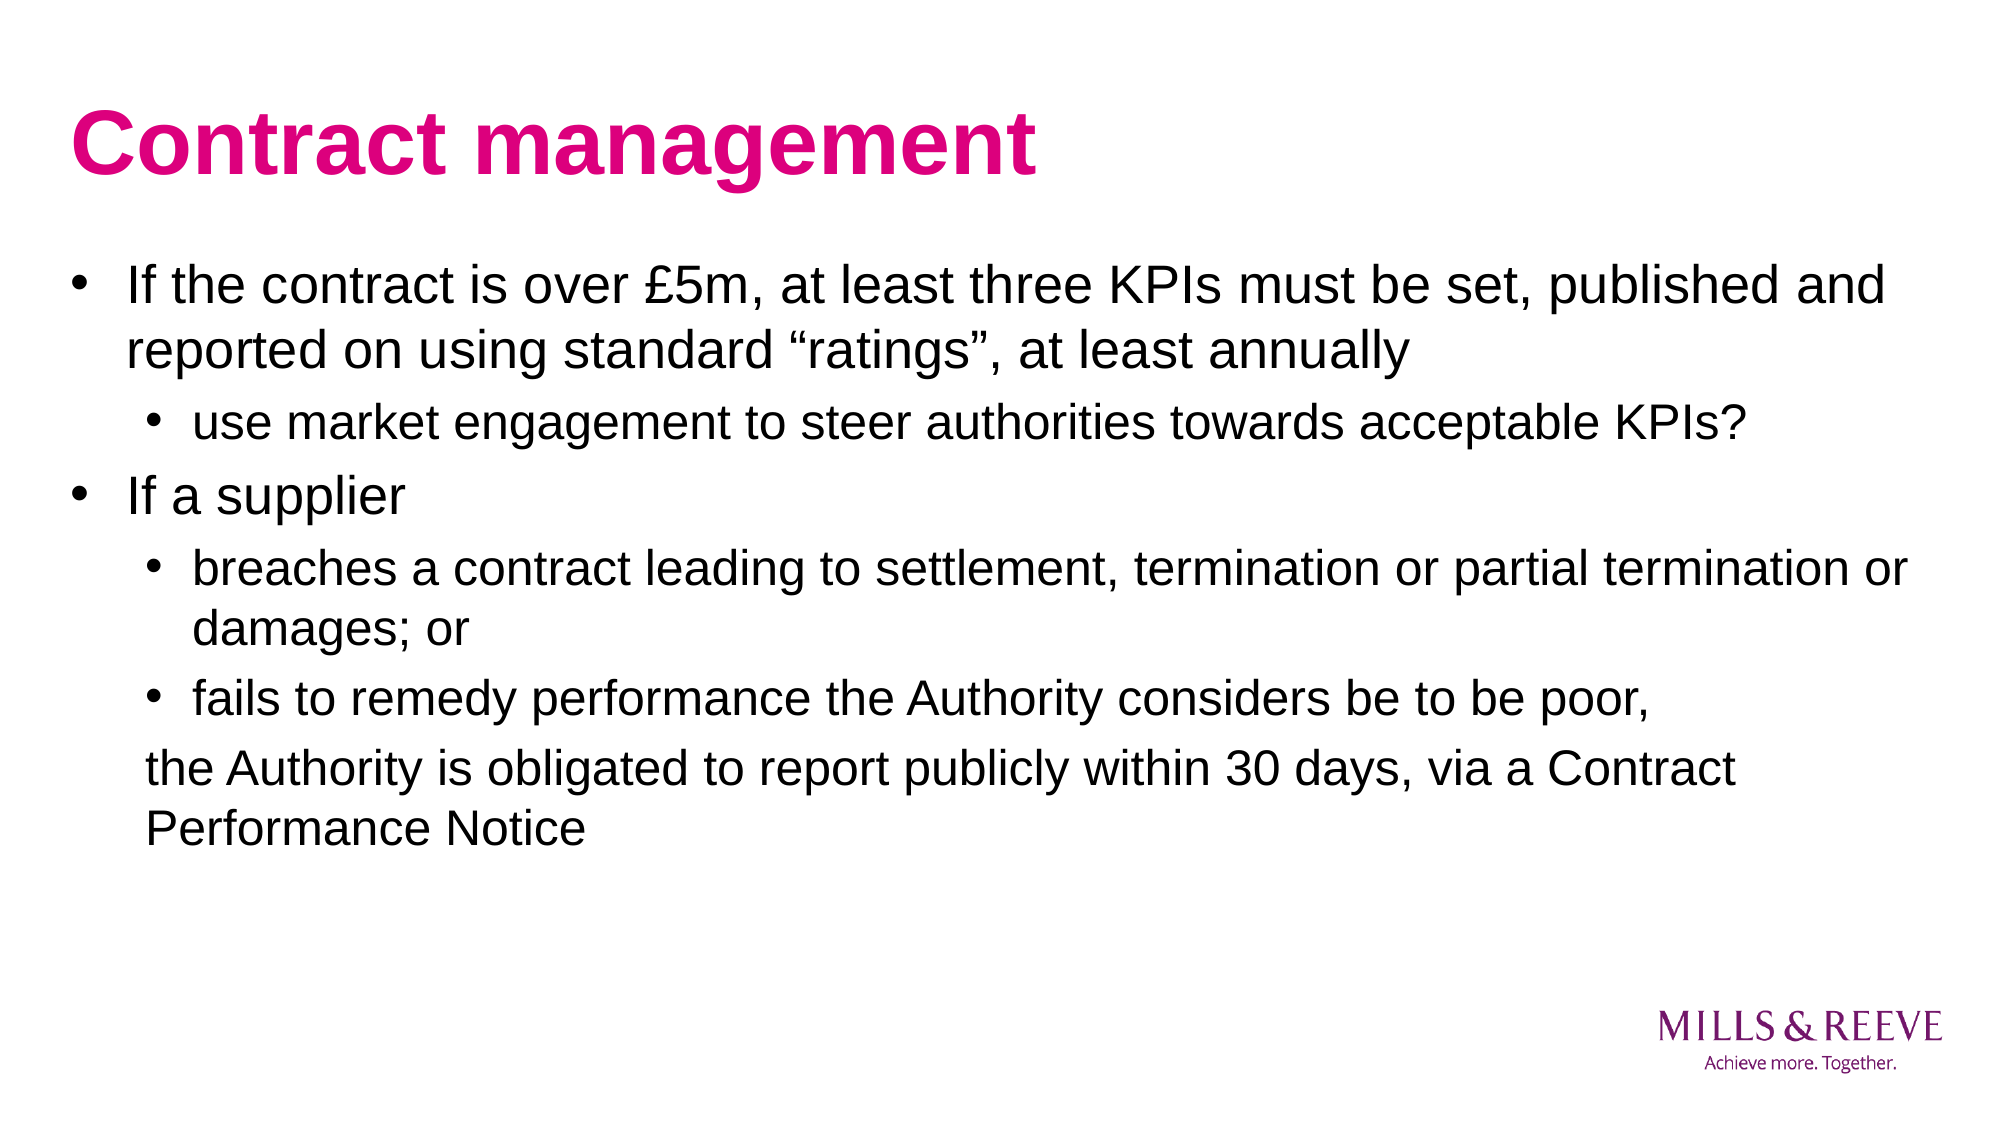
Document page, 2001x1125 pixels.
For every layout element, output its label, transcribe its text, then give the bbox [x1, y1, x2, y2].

list If the contract is over £5m, at least three KPIs must be set, published and reported on using standard “ratings”, at least annually use market engagement to steer authorities towards acceptable KPIs? If a supplier breaches a contract leading to settlement, termination or partial termination or damages; or fails to remedy performance the Authority considers be to be poor, the Authority is obligated to report publicly within 30 days, via a Contract Performance Notice [55, 242, 1946, 973]
picture [1654, 1006, 1946, 1076]
title Contract management [55, 43, 1946, 232]
